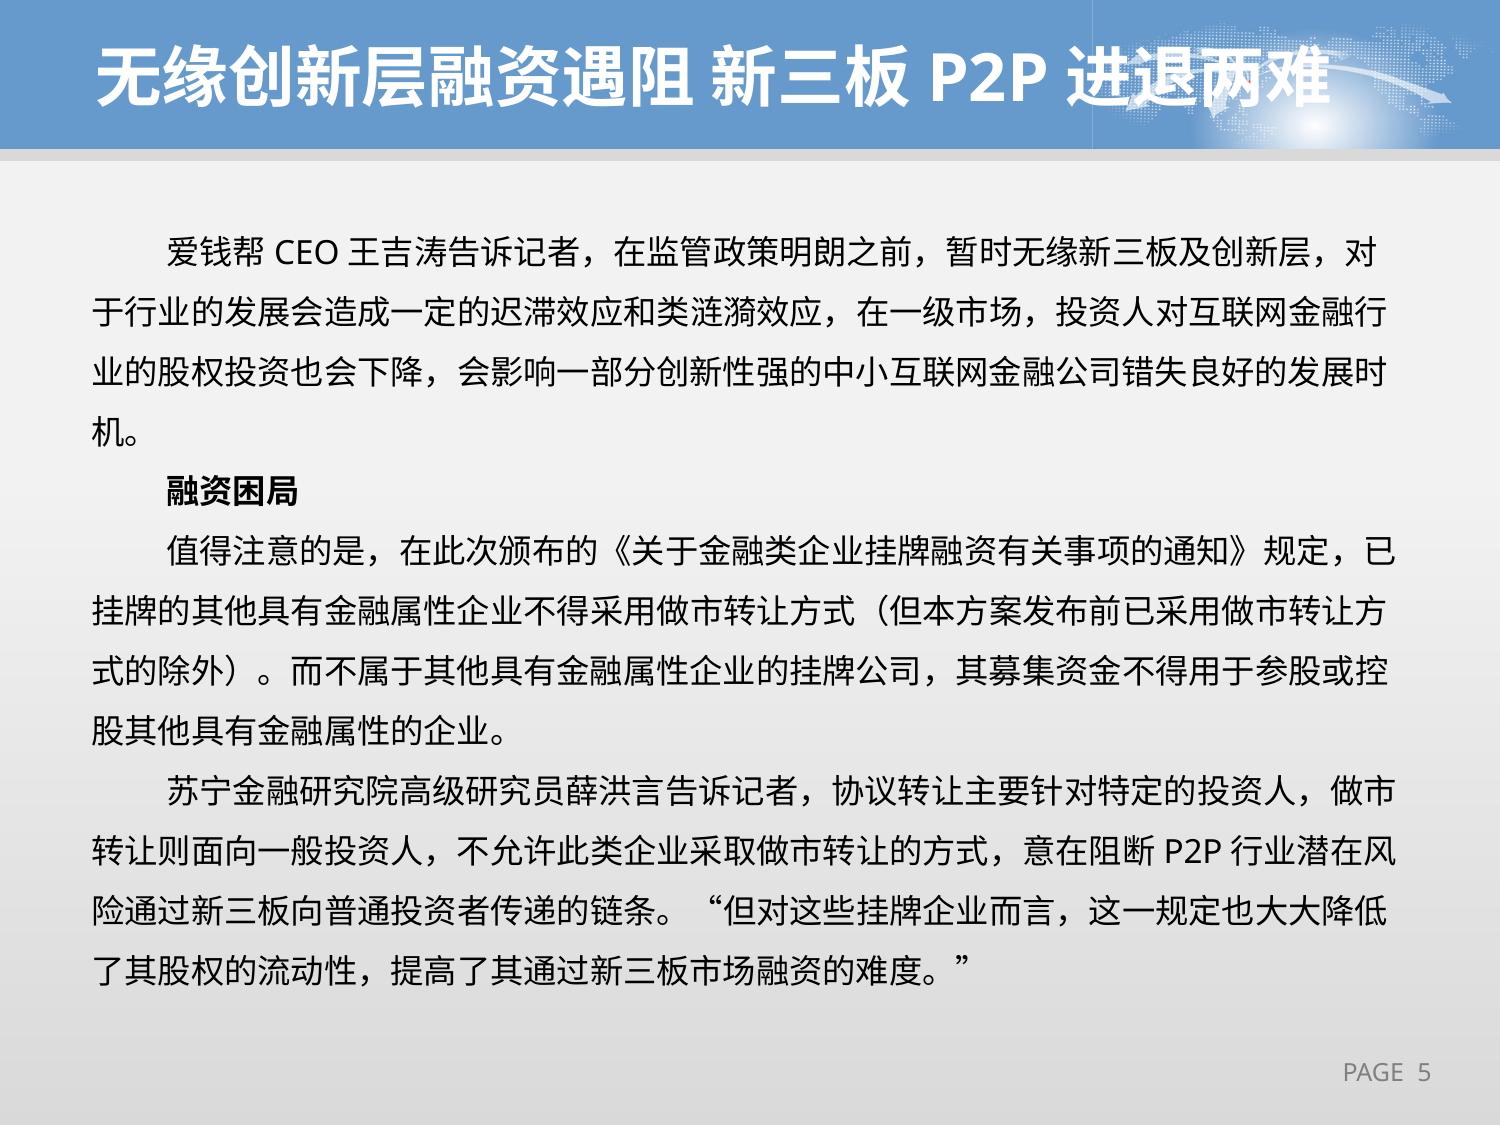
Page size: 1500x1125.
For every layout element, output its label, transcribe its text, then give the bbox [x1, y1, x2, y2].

picture [0, 0, 1500, 149]
text_box 爱钱帮CEO王吉涛告诉记者，在监管政策明朗之前，暂时无缘新三板及创新层，对于行业的发展会造成一定的迟滞效应和类涟漪效应，在一级市场，投资人对互联网金融行业的股权投资也会下降，会影响一部分创新性强的中小互联网金融公司错失良好的发展时机。 融资困局 值得注意的是，在此次颁布的《关于金融类企业挂牌融资有关事项的通知》规定，已挂牌的其他具有金融属性企业不得采用做市转让方式（但本方案发布前已采用做市转让方式的除外）。而不属于其他具有金融属性企业的挂牌公司，其募集资金不得用于参股或控股其他具有金融属性的企业。 苏宁金融研究院高级研究员薛洪言告诉记者，协议转让主要针对特定的投资人，做市转让则面向一般投资人，不允许此类企业采取做市转让的方式，意在阻断P2P行业潜在风险通过新三板向普通投资者传递的链条。“但对这些挂牌企业而言，这一规定也大大降低了其股权的流动性，提高了其通过新三板市场融资的难度。” [76, 203, 1412, 998]
title 无缘创新层融资遇阻 新三板P2P进退两难 [79, 10, 1424, 140]
